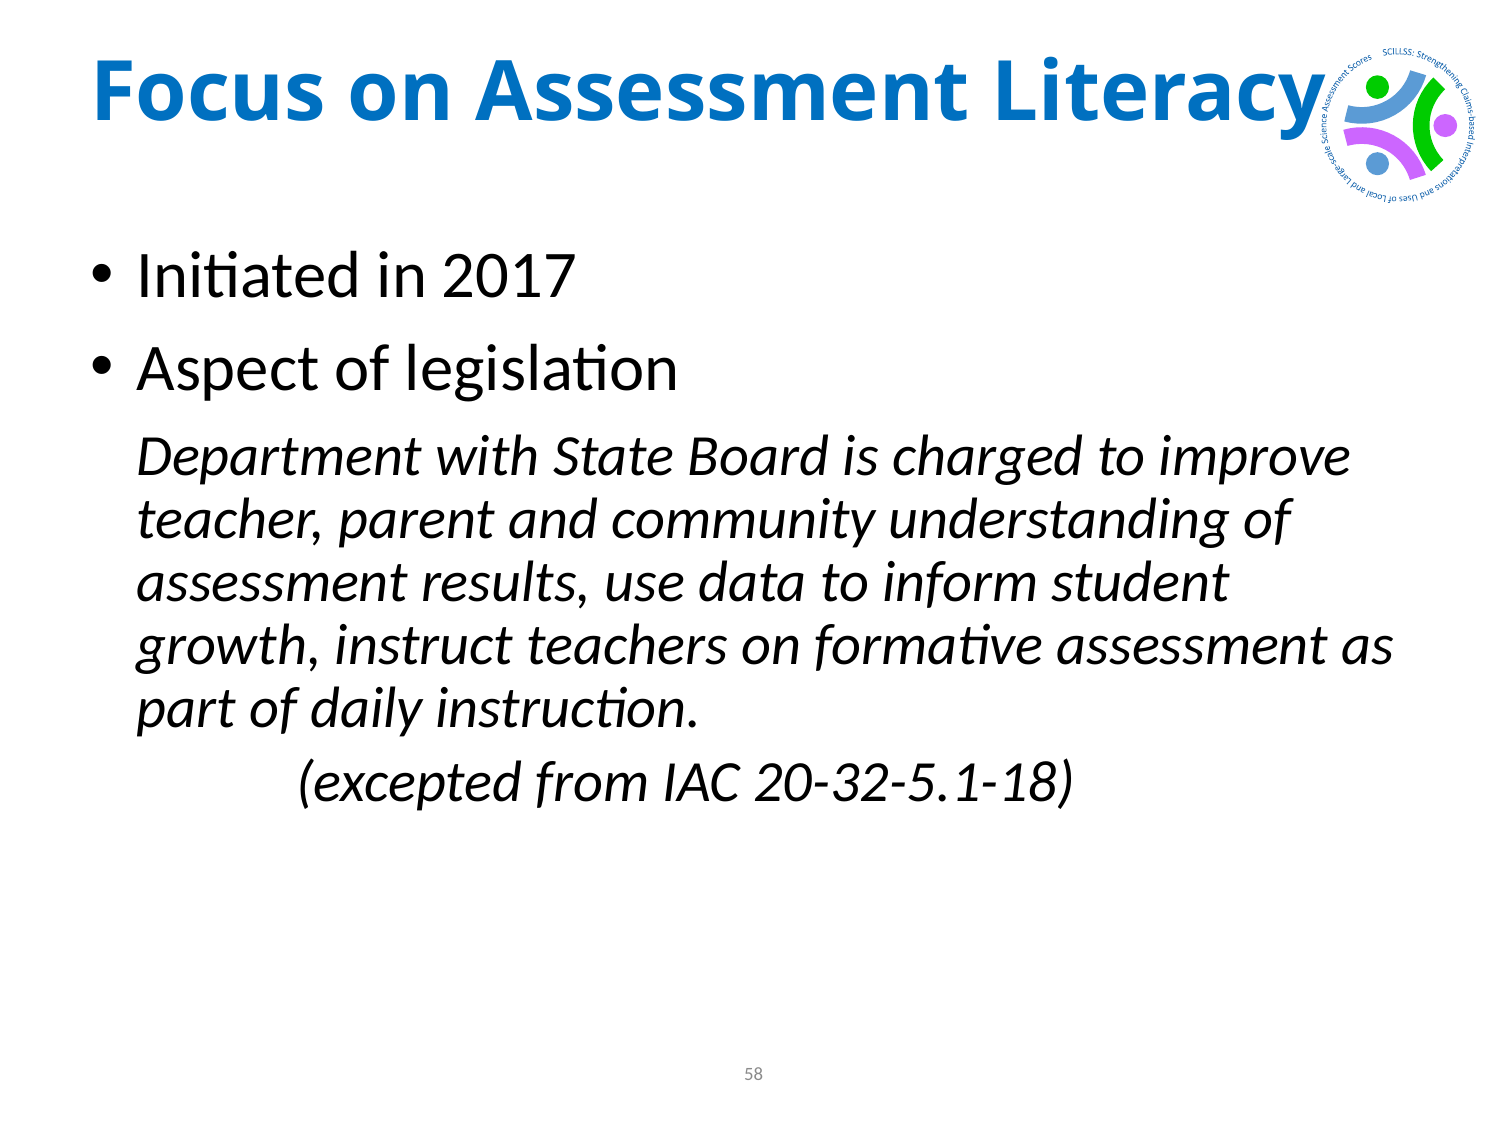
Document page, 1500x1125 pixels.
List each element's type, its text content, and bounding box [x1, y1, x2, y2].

list Initiated in 2017 Aspect of legislation Department with State Board is charged to improve teacher, parent and community understanding of assessment results, use data to inform student growth, instruct teachers on formative assessment as part of daily instruction. (excepted from IAC 20-32-5.1-18) [75, 232, 1425, 947]
title Focus on Assessment Literacy [75, 45, 1425, 232]
